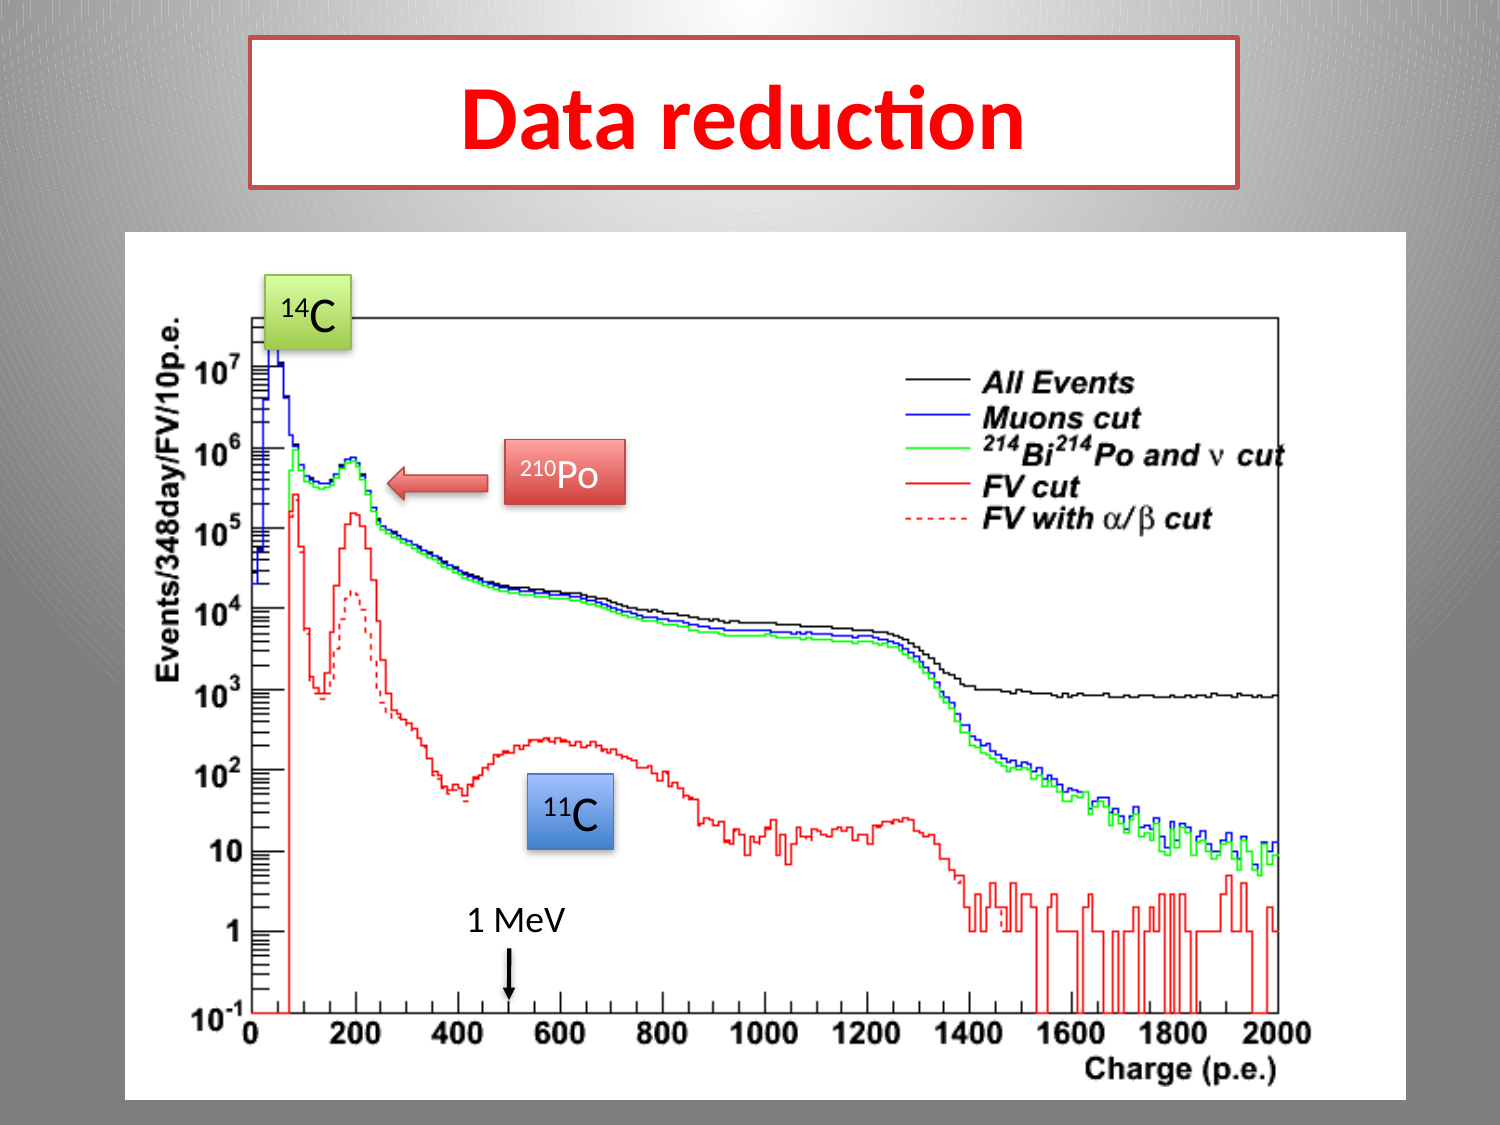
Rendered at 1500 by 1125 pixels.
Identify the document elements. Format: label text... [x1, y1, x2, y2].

picture [124, 231, 1406, 1101]
title Data reduction [248, 35, 1240, 190]
